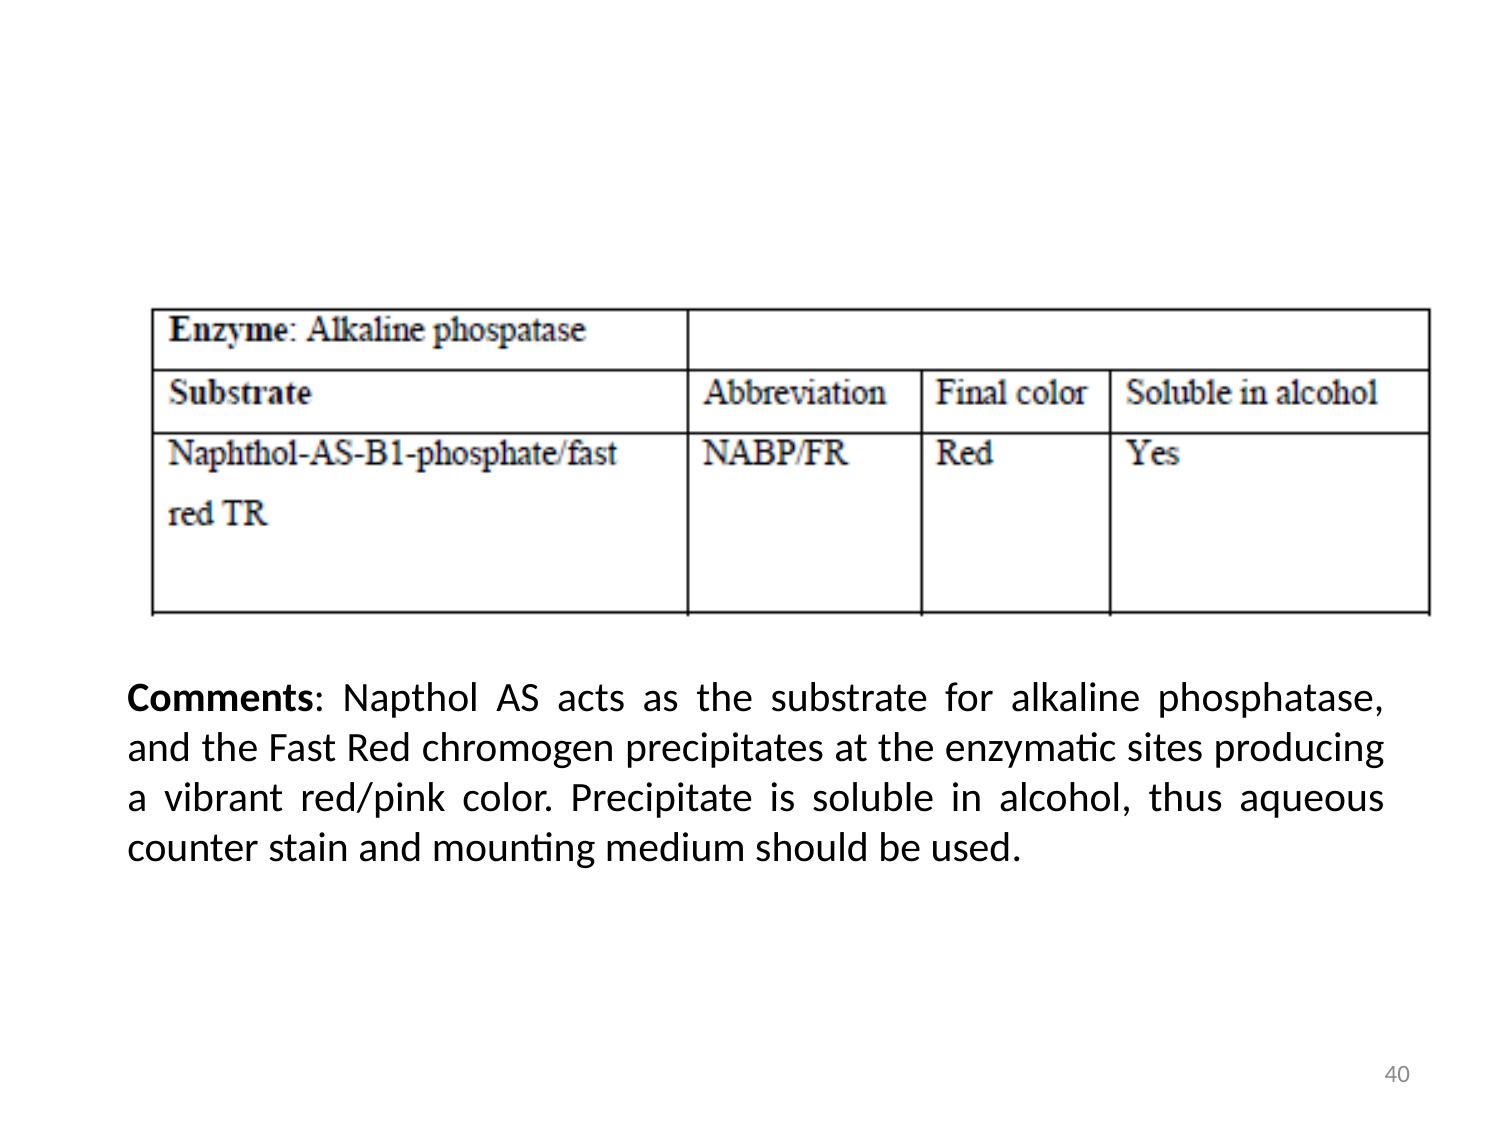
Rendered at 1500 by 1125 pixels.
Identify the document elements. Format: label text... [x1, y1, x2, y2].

text_box Comments: Napthol AS acts as the substrate for alkaline phosphatase, and the Fast Red chromogen precipitates at the enzymatic sites producing a vibrant red/pink color. Precipitate is soluble in alcohol, thus aqueous counter stain and mounting medium should be used. [112, 662, 1400, 878]
slide_number 40 [1074, 1042, 1425, 1103]
picture [137, 299, 1439, 627]
